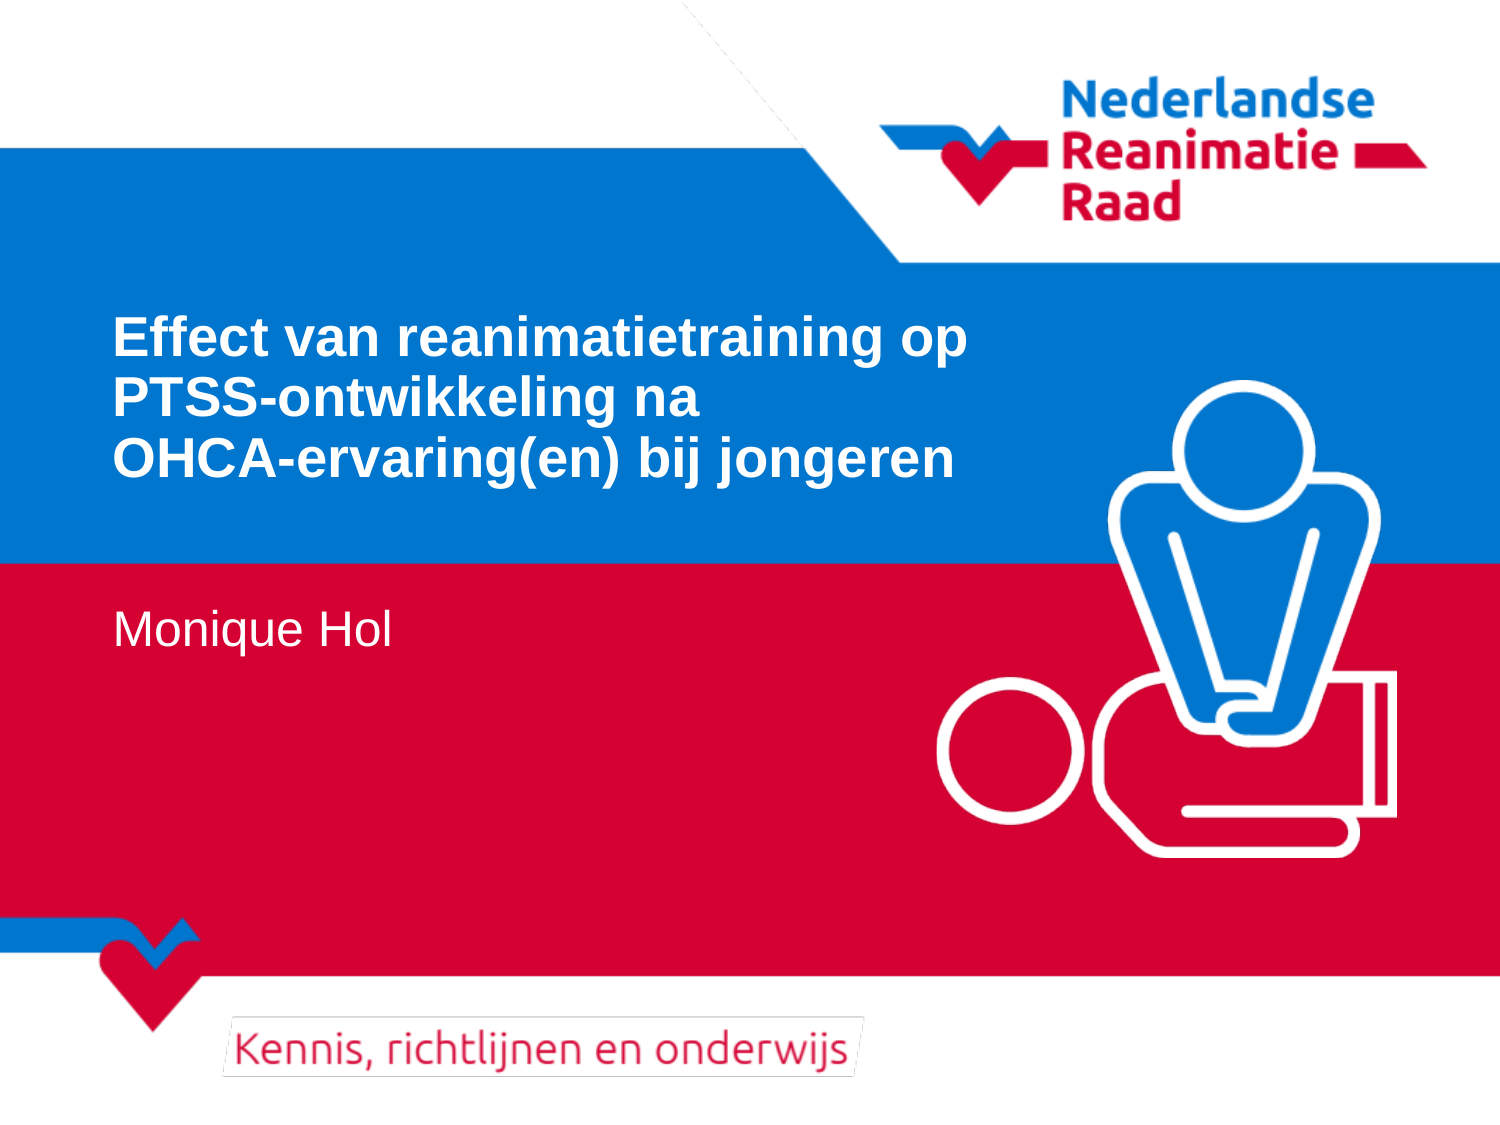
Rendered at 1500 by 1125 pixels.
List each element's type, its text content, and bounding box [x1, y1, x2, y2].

title Effect van reanimatietraining op PTSS-ontwikkeling na OHCA-ervaring(en) bij jongeren [112, 262, 1290, 539]
subtitle Monique Hol [112, 603, 730, 851]
